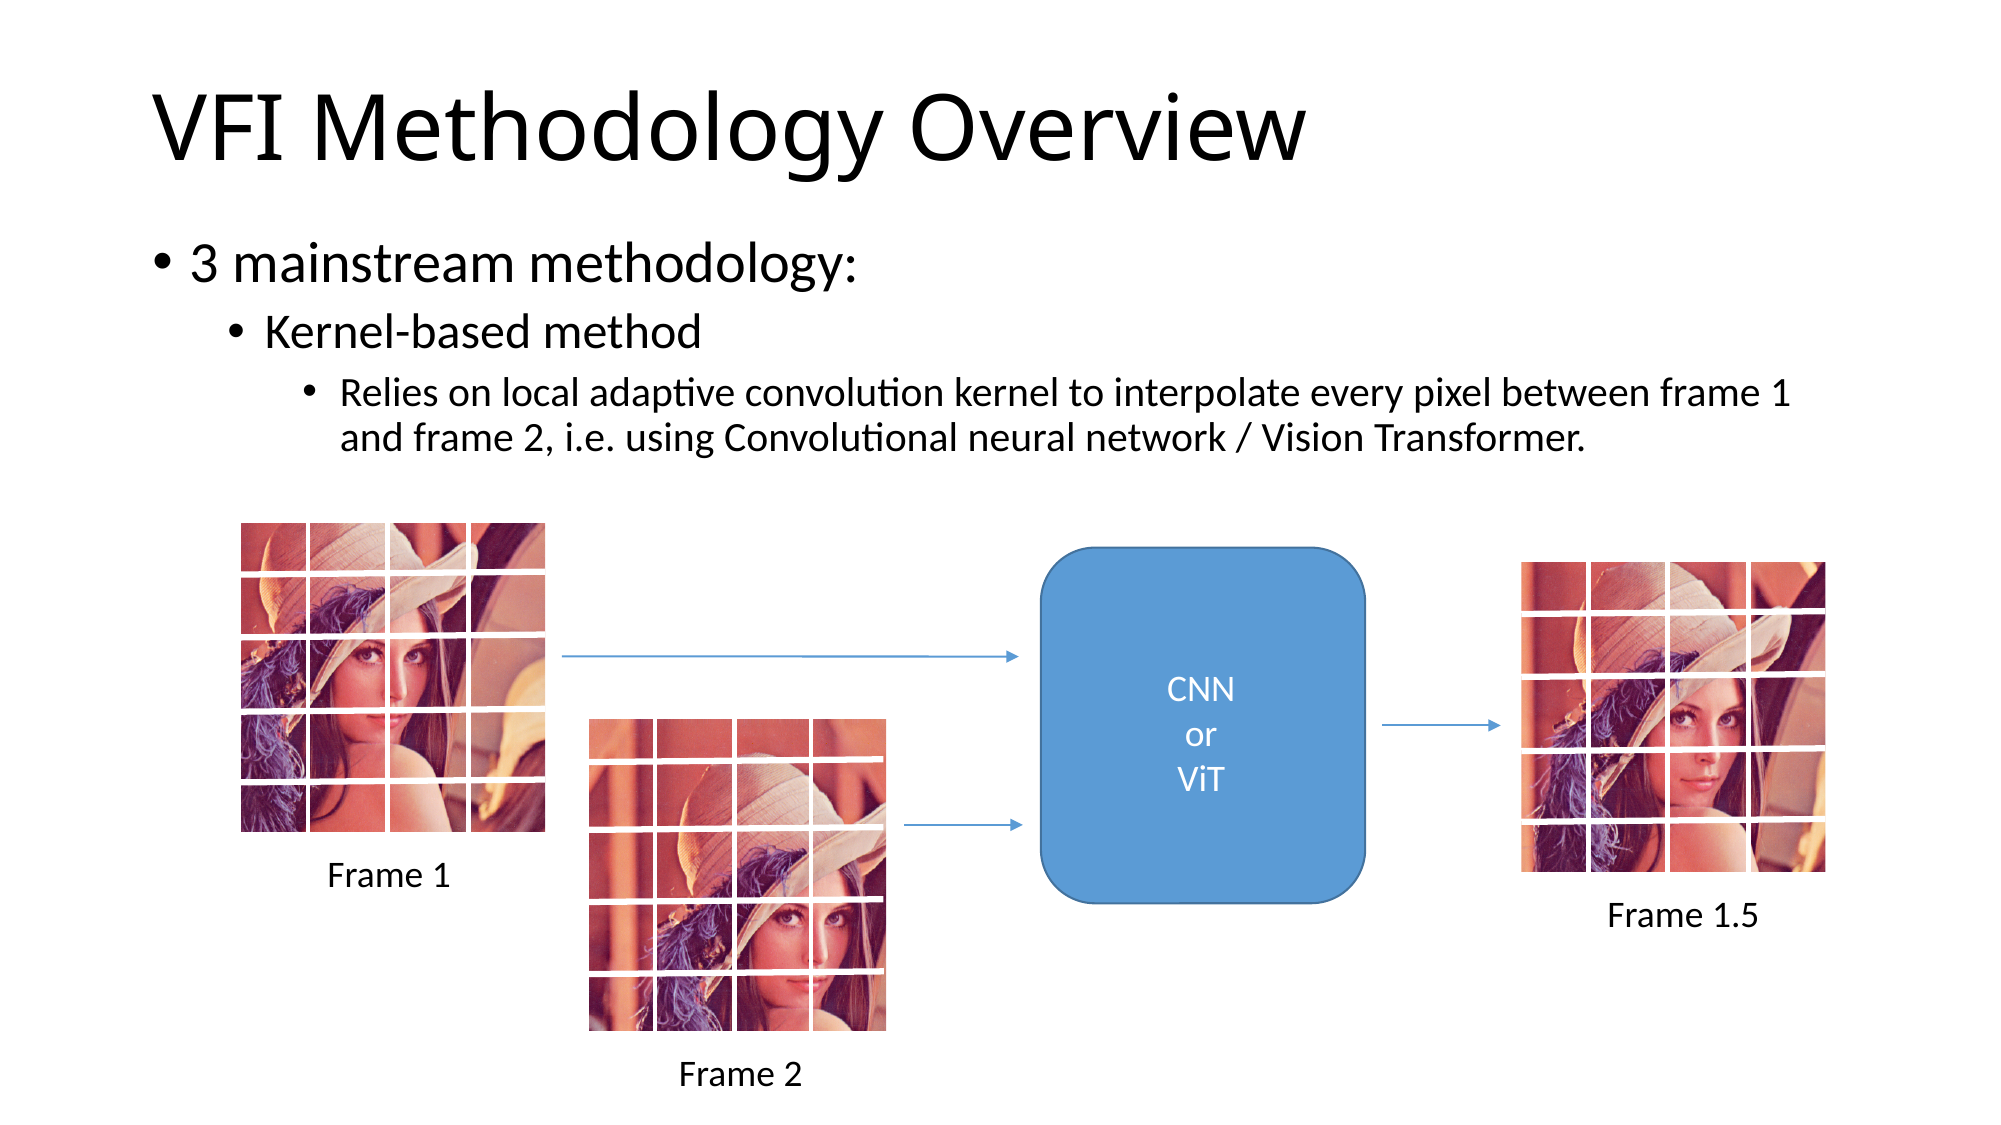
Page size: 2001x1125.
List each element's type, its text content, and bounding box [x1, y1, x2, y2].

list 3 mainstream methodology: Kernel-based method Relies on local adaptive convolution kernel to interpolate every pixel between frame 1 and frame 2, i.e. using Convolutional neural network / Vision Transformer. [137, 224, 1863, 1046]
text_box CNN or ViT [1135, 656, 1268, 806]
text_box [1521, 547, 1863, 944]
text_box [579, 704, 934, 1103]
text_box [1039, 546, 1367, 905]
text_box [240, 508, 583, 904]
title VFI Methodology Overview [137, 36, 1863, 224]
